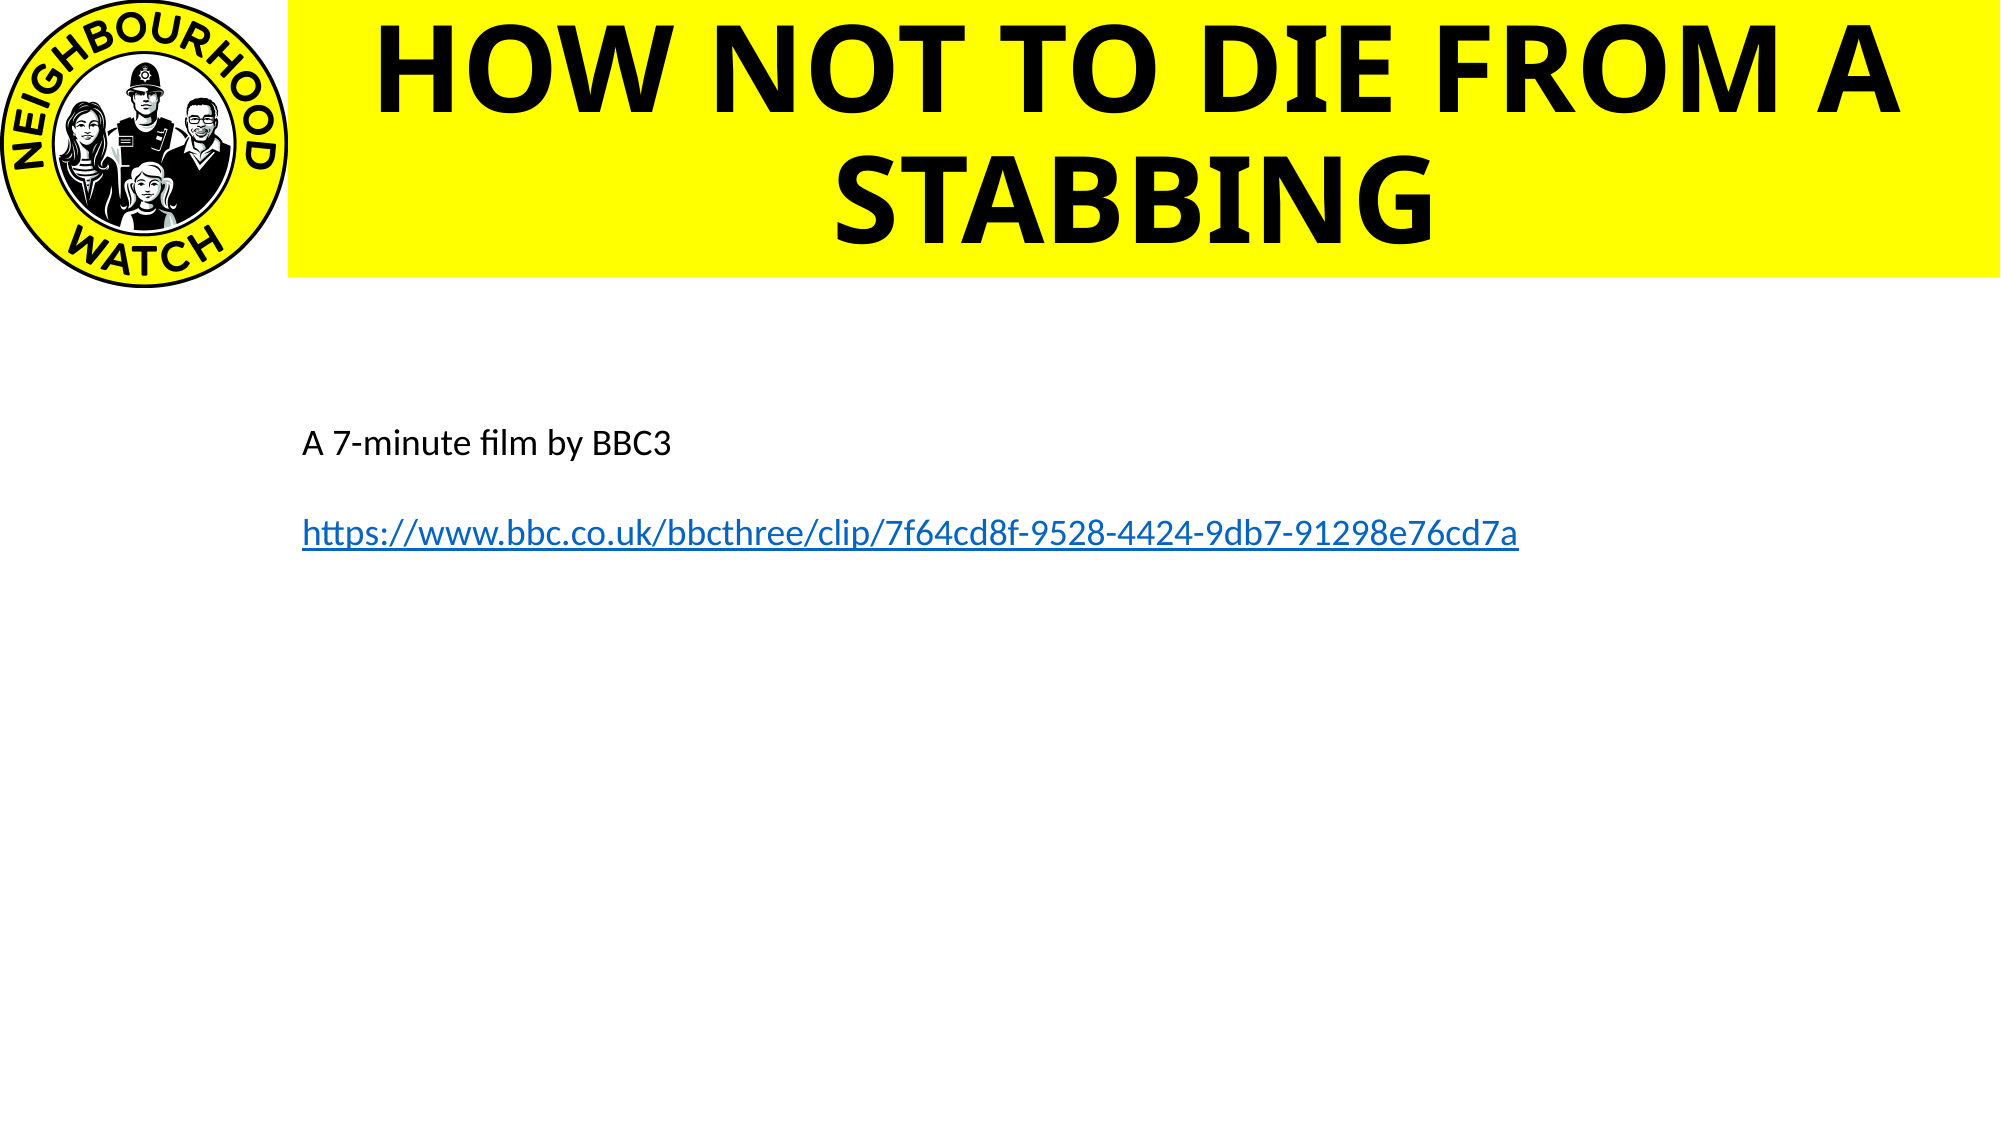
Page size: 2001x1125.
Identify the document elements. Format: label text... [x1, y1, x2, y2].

text_box A 7-minute film by BBC3 https://www.bbc.co.uk/bbcthree/clip/7f64cd8f-9528-4424-9db7-91298e76cd7a [287, 410, 1825, 561]
title HOW NOT TO DIE FROM A STABBING [288, 0, 2000, 278]
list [0, 0, 288, 288]
